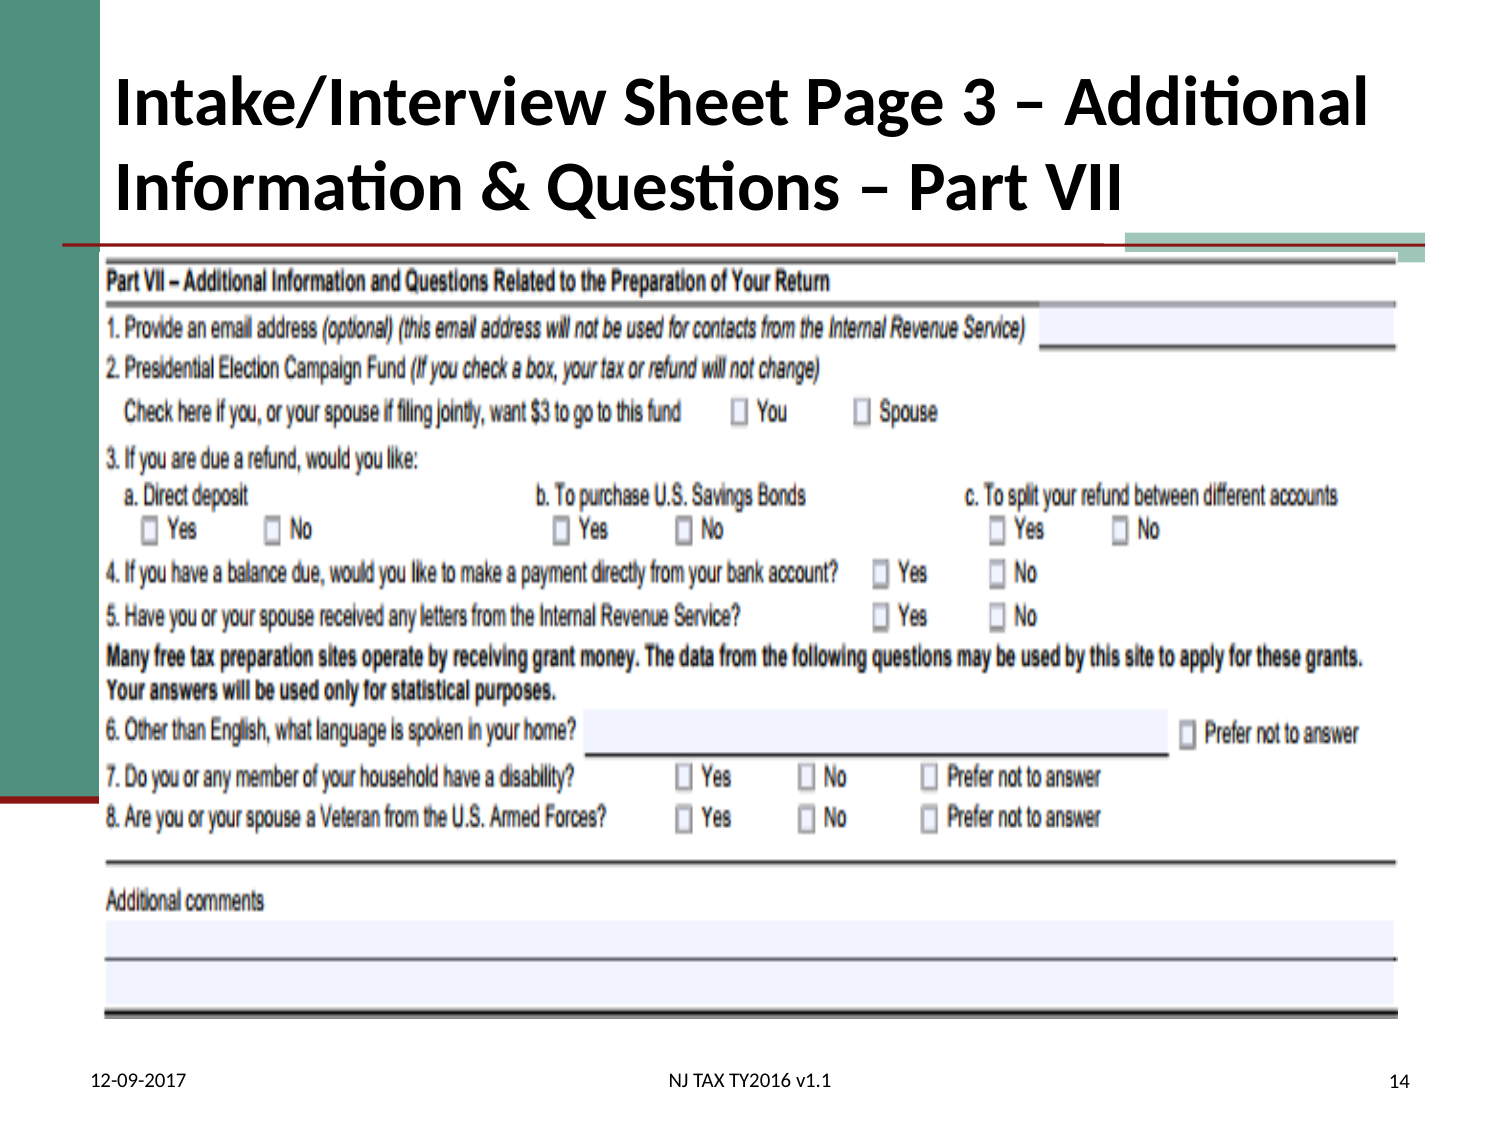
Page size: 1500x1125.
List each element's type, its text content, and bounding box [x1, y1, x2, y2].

footer NJ TAX TY2016 v1.1 [496, 1050, 1004, 1100]
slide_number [74, 1049, 401, 1100]
slide_number 14 [1112, 1049, 1426, 1101]
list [99, 251, 1399, 1019]
title Intake/Interview Sheet Page 3 – Additional Information & Questions – Part VII [99, 45, 1425, 234]
